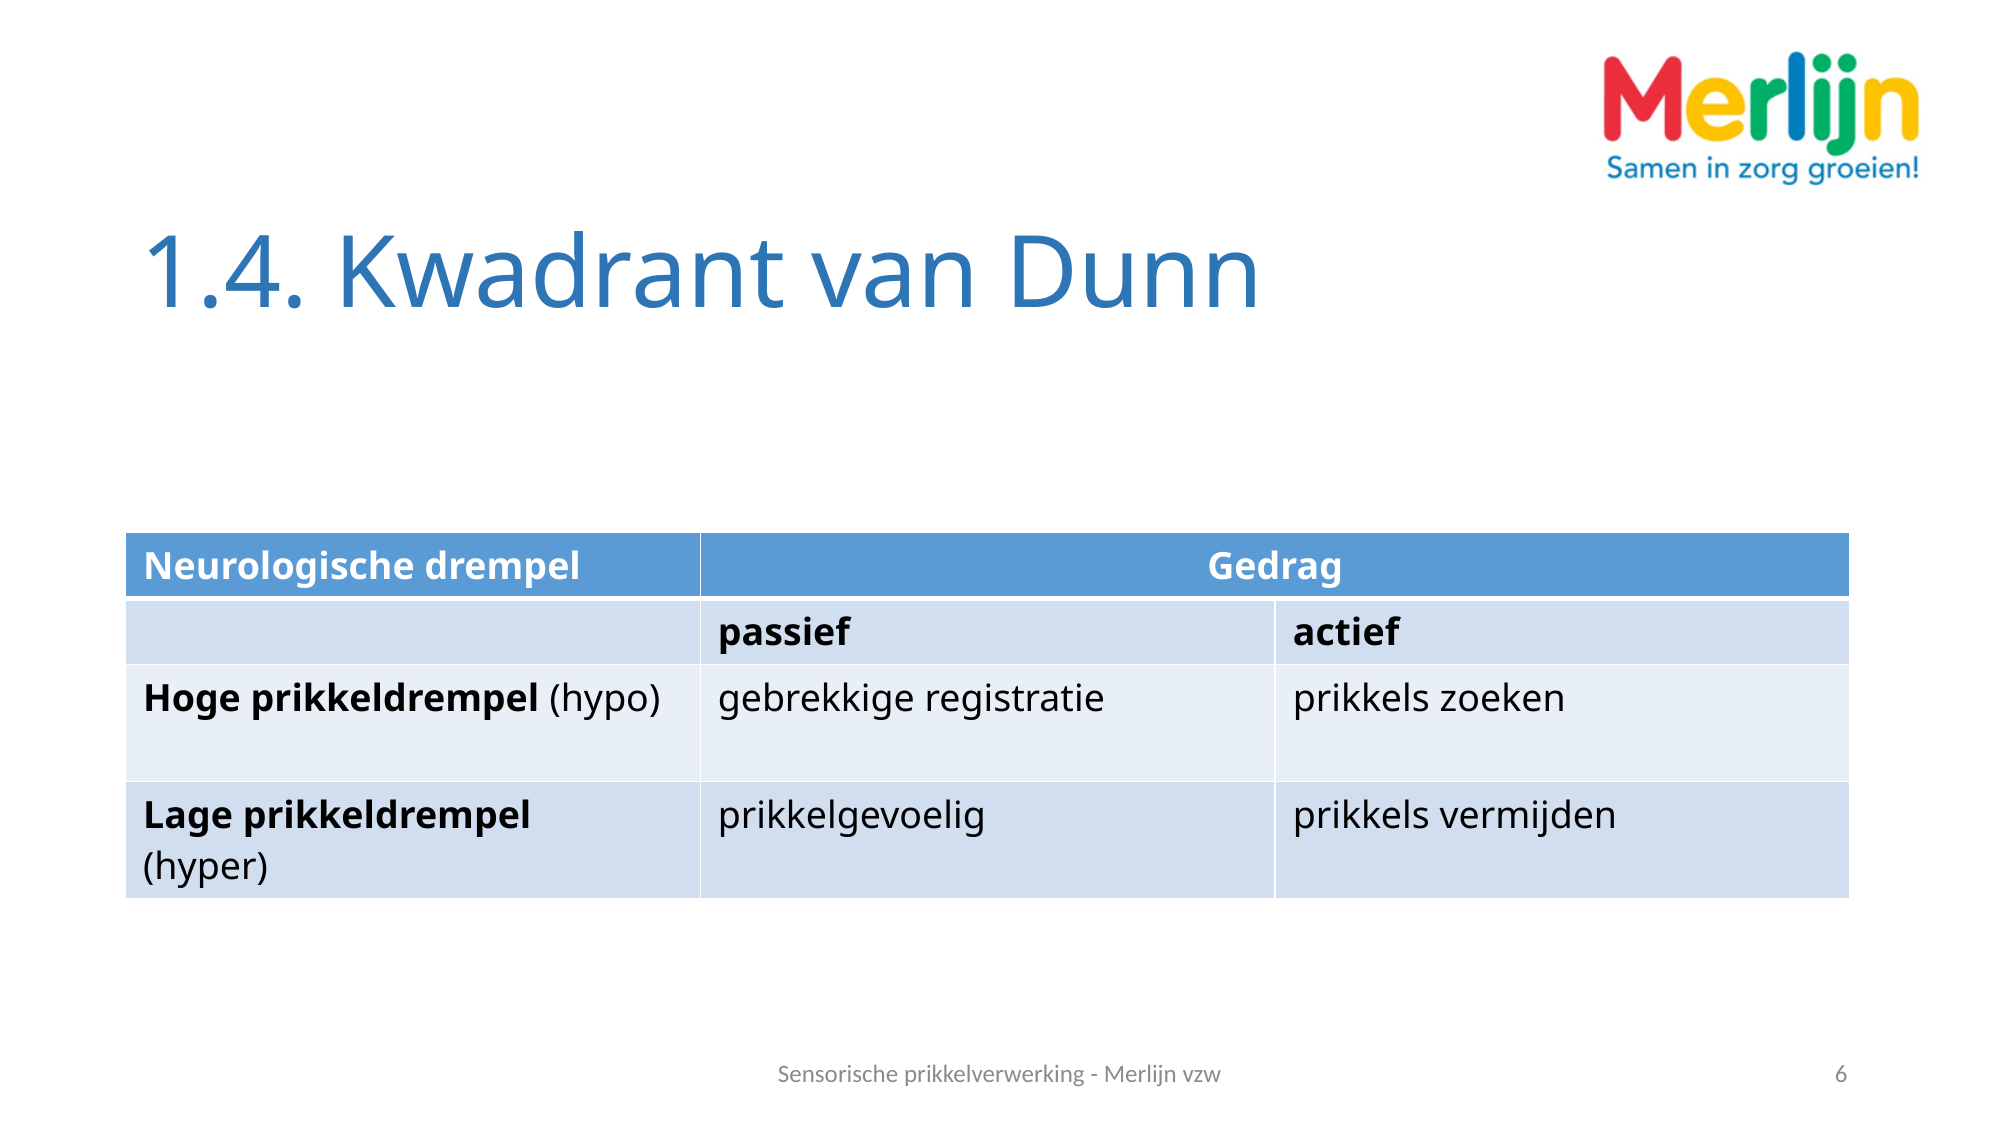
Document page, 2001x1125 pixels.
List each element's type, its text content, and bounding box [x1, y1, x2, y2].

table_cell prikkels vermijden [1276, 782, 1849, 898]
table_cell passief [701, 601, 1274, 664]
title 1.4. Kwadrant van Dunn [125, 166, 1851, 385]
table_cell Hoge prikkeldrempel (hypo) [126, 665, 700, 781]
table_cell prikkelgevoelig [701, 782, 1274, 898]
table_header Neurologische drempel [126, 533, 700, 596]
table_cell gebrekkige registratie [701, 665, 1274, 781]
footer Sensorische prikkelverwerking - Merlijn vzw [662, 1042, 1338, 1103]
slide_number 6 [1412, 1042, 1863, 1103]
table_header Gedrag [701, 533, 1849, 596]
table_cell Lage prikkeldrempel (hyper) [126, 782, 700, 898]
table_cell prikkels zoeken [1276, 665, 1849, 781]
table_cell actief [1276, 601, 1849, 664]
table_cell [126, 601, 700, 664]
picture [1564, 49, 1959, 211]
